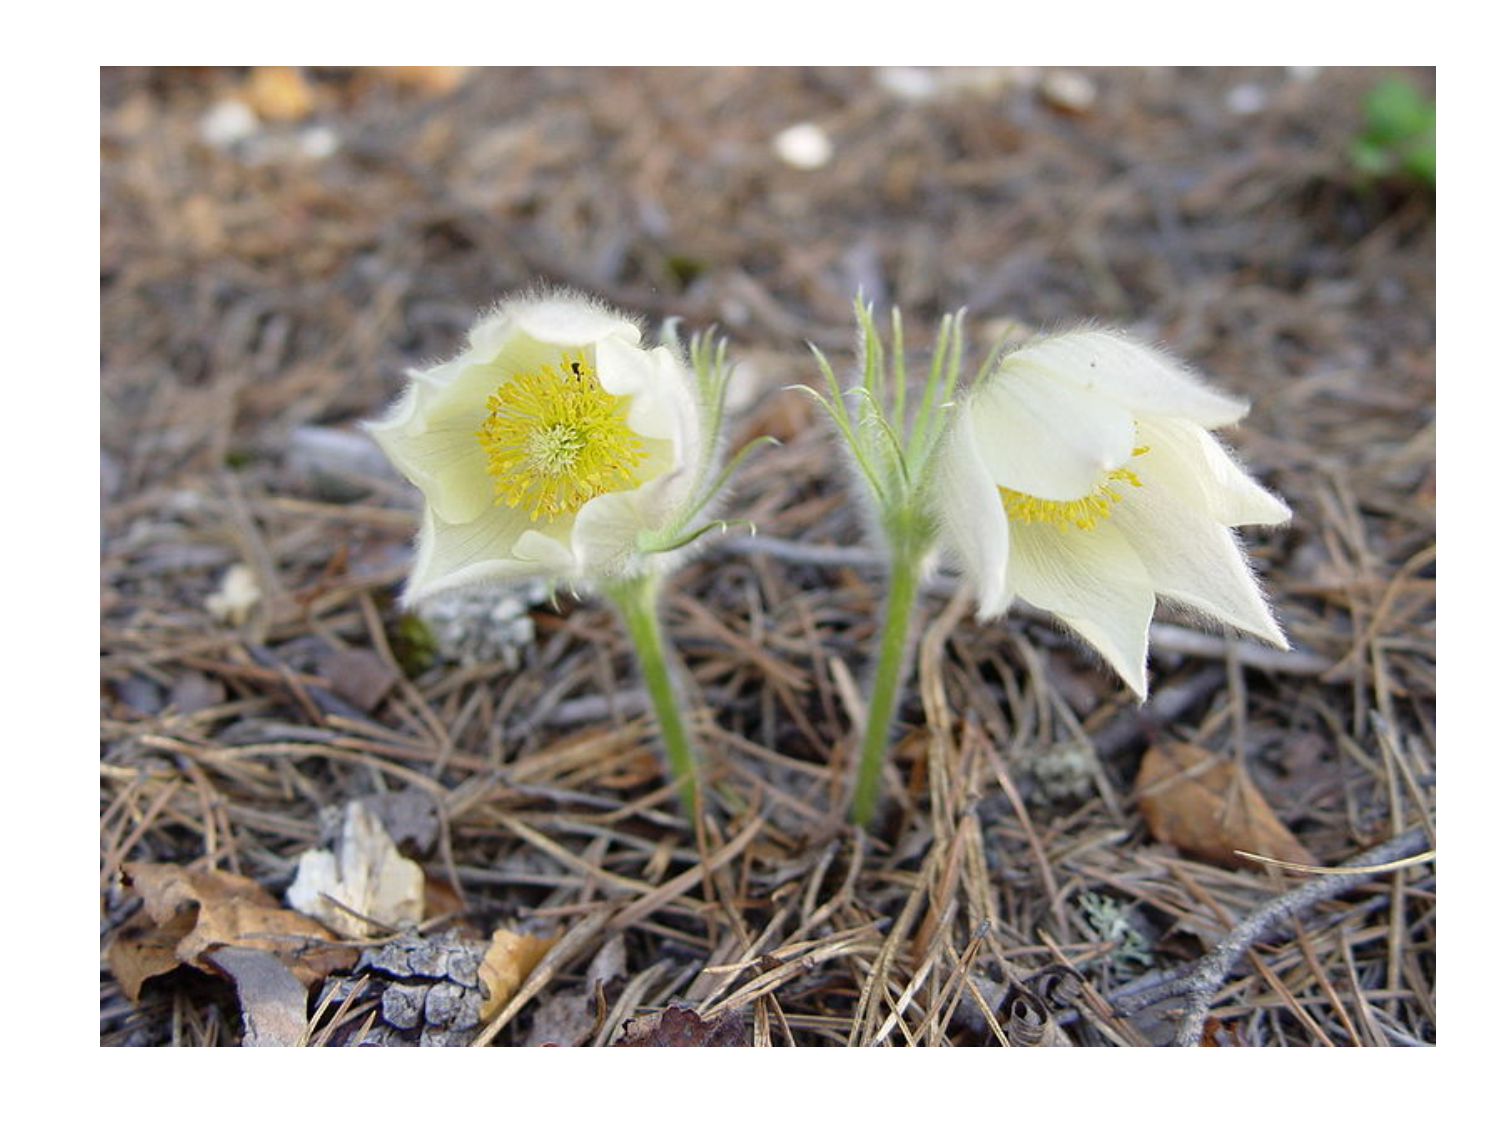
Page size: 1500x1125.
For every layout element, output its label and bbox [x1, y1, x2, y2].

picture [100, 66, 1436, 1047]
